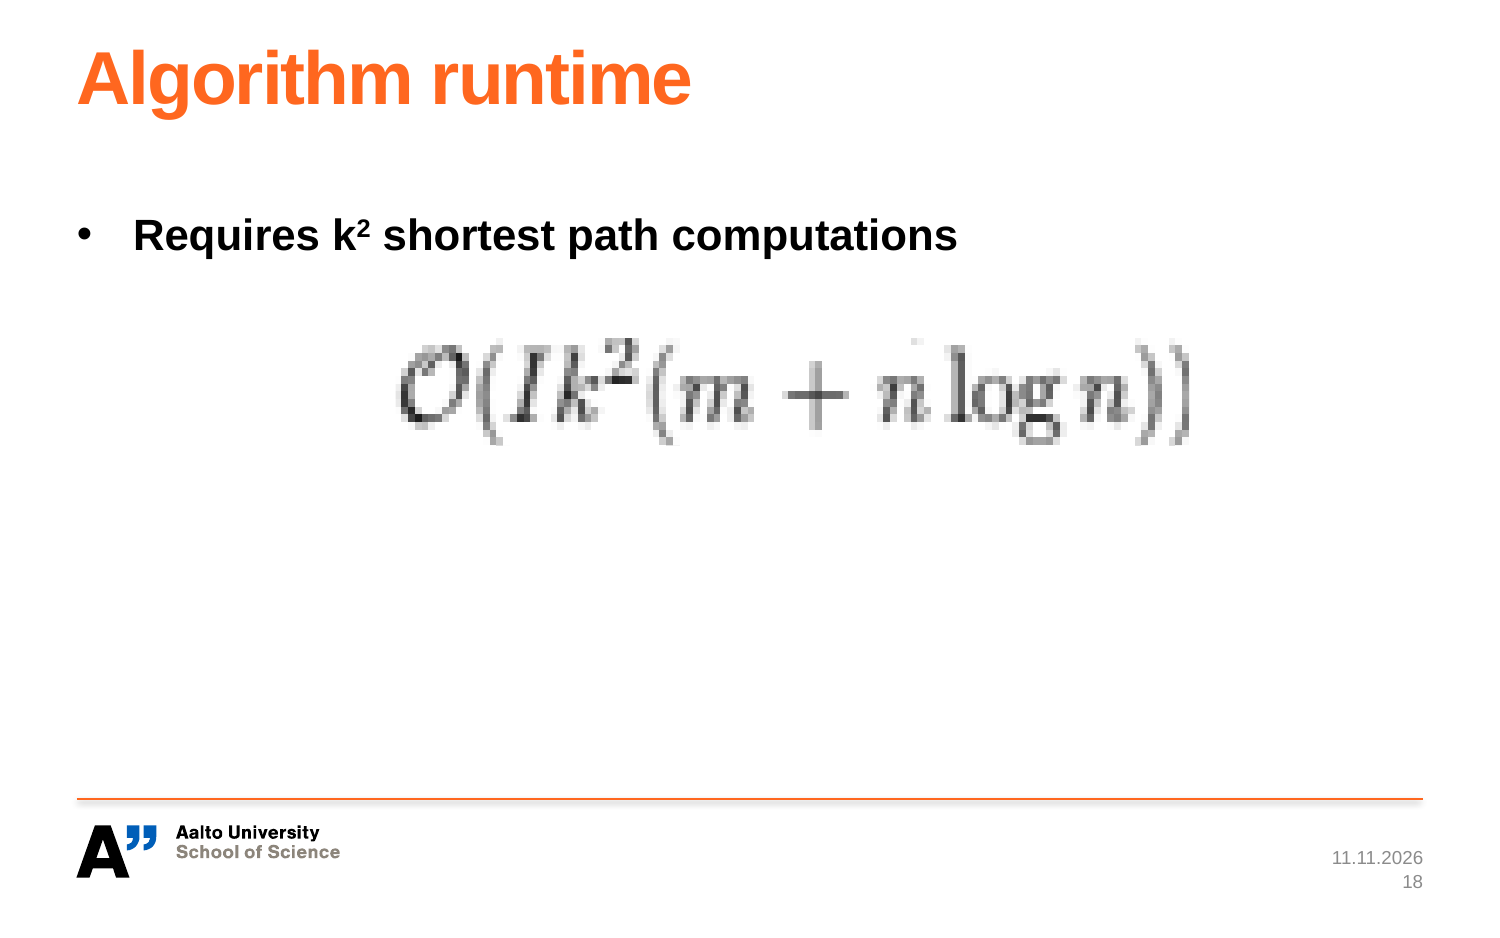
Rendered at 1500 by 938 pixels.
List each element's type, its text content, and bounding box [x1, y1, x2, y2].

slide_number 18 [829, 870, 1424, 893]
title Algorithm runtime [76, 43, 1424, 206]
picture [395, 338, 1190, 446]
list Requires k2 shortest path computations [76, 206, 1424, 457]
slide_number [829, 844, 1424, 870]
